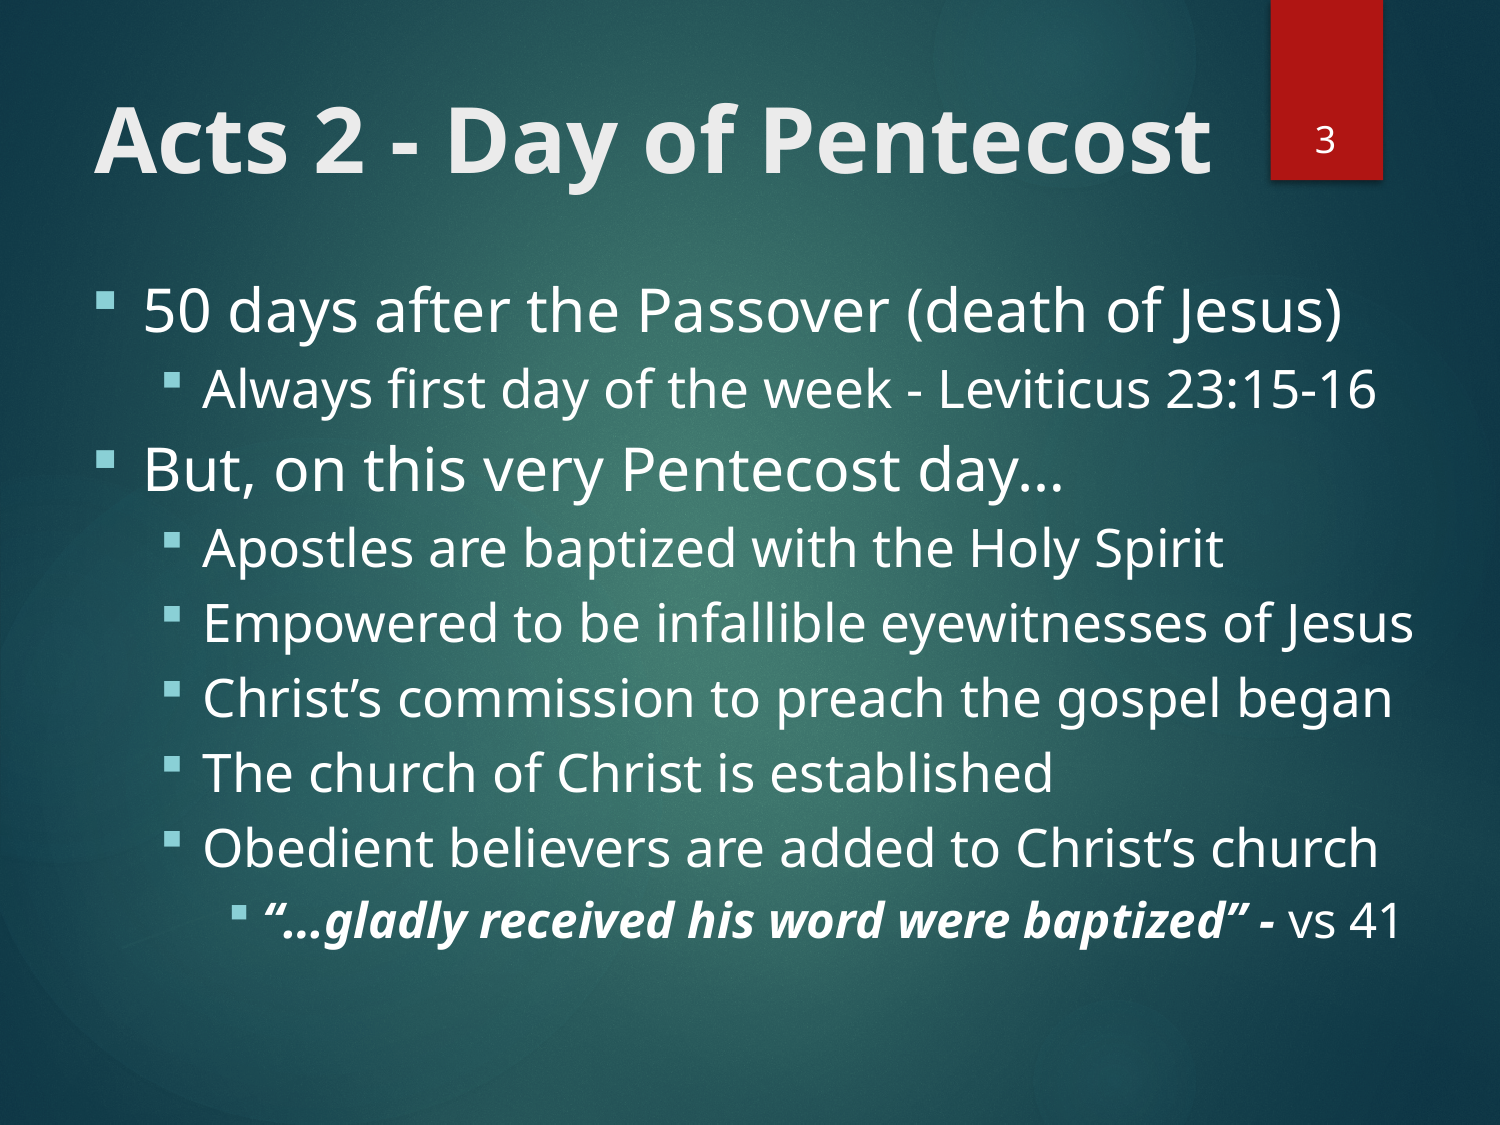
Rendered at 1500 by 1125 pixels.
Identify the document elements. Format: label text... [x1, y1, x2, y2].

list 50 days after the Passover (death of Jesus) Always first day of the week - Leviticus 23:15-16 But, on this very Pentecost day… Apostles are baptized with the Holy Spirit Empowered to be infallible eyewitnesses of Jesus Christ’s commission to preach the gospel began The church of Christ is established Obedient believers are added to Christ’s church “…gladly received his word were baptized” - vs 41 [76, 264, 1488, 1100]
slide_number 3 [1273, 48, 1378, 175]
title Acts 2 - Day of Pentecost [79, 74, 1237, 264]
